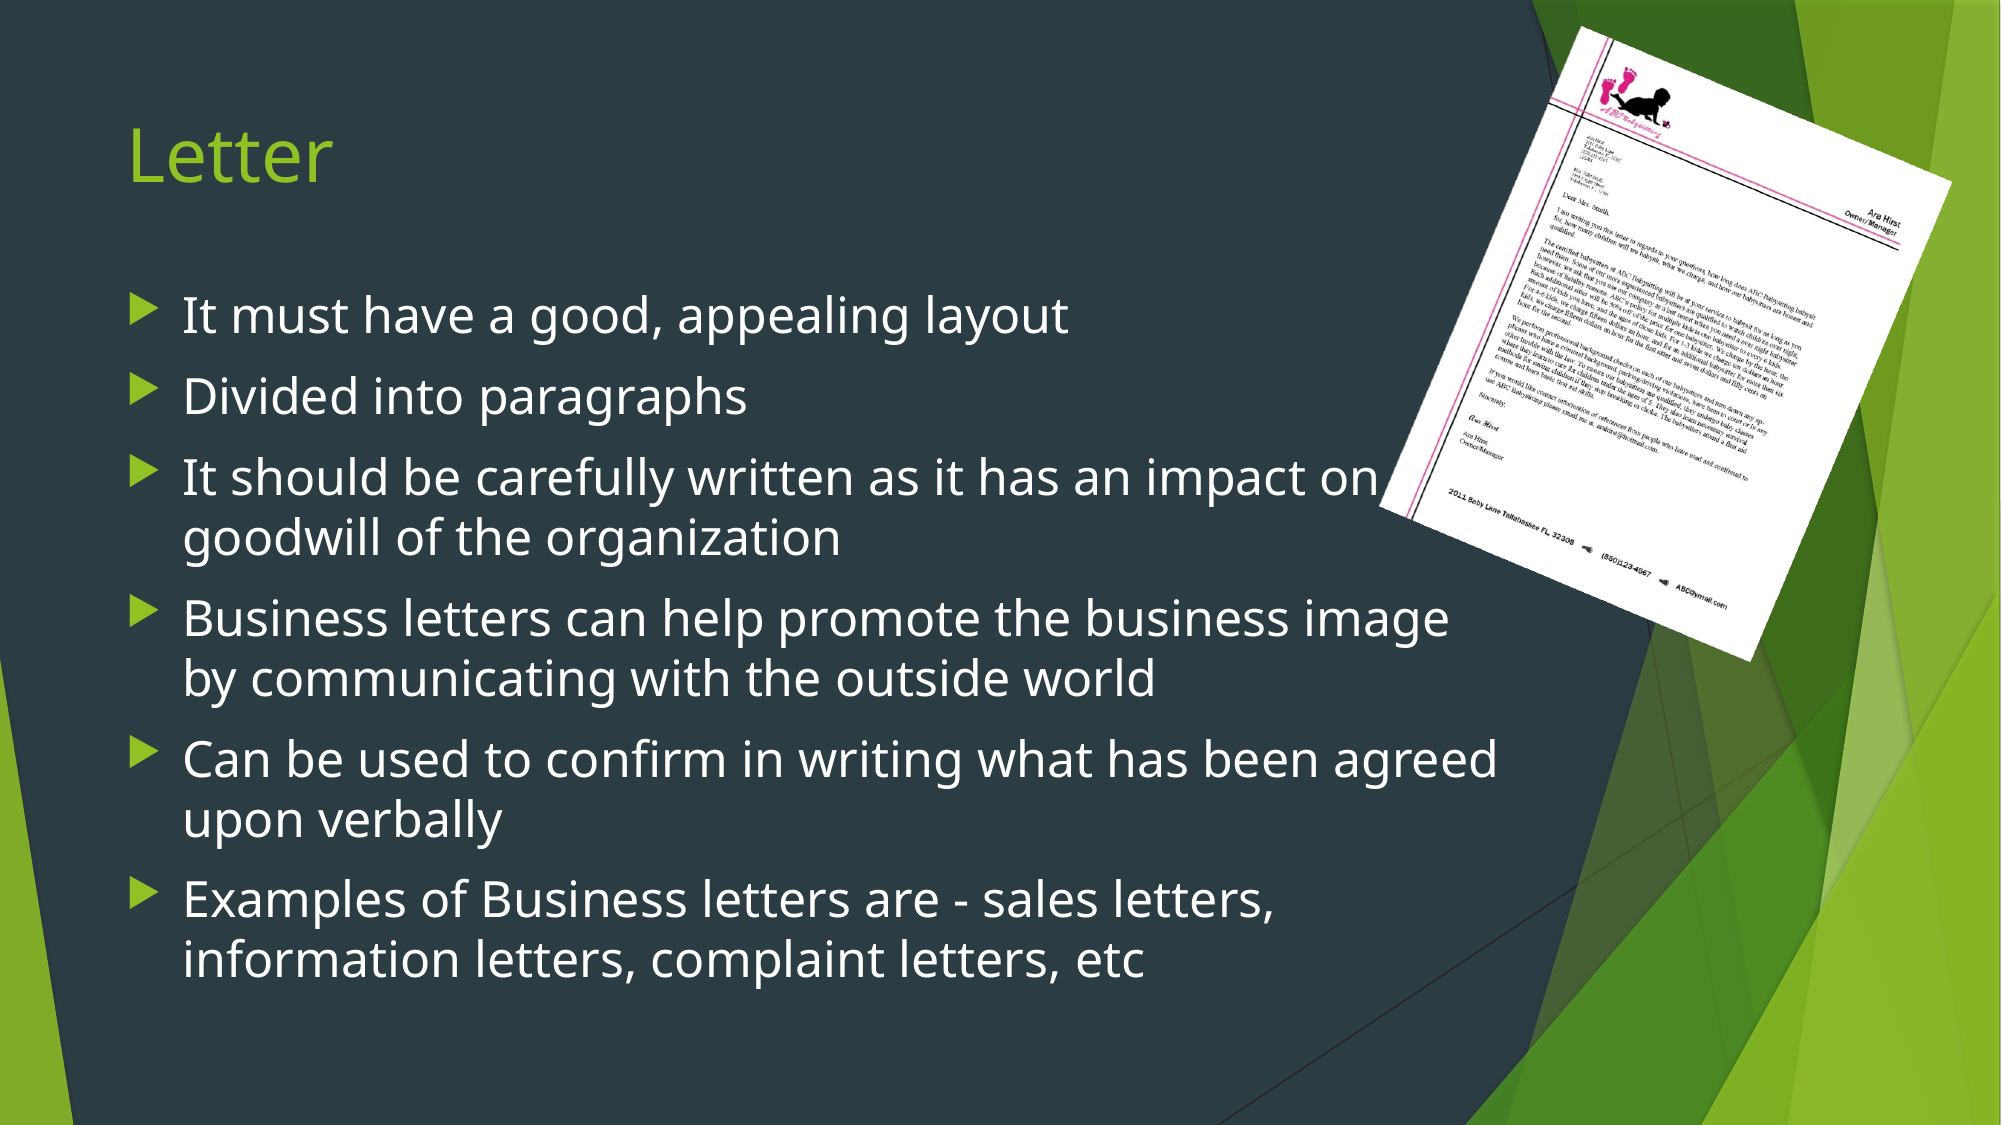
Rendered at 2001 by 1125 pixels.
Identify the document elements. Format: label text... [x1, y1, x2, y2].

picture [1380, 27, 1951, 661]
title Letter [111, 99, 1458, 276]
list It must have a good, appealing layout Divided into paragraphs It should be carefully written as it has an impact on goodwill of the organization Business letters can help promote the business image by communicating with the outside world Can be used to confirm in writing what has been agreed upon verbally Examples of Business letters are - sales letters, information letters, complaint letters, etc [111, 276, 1522, 913]
